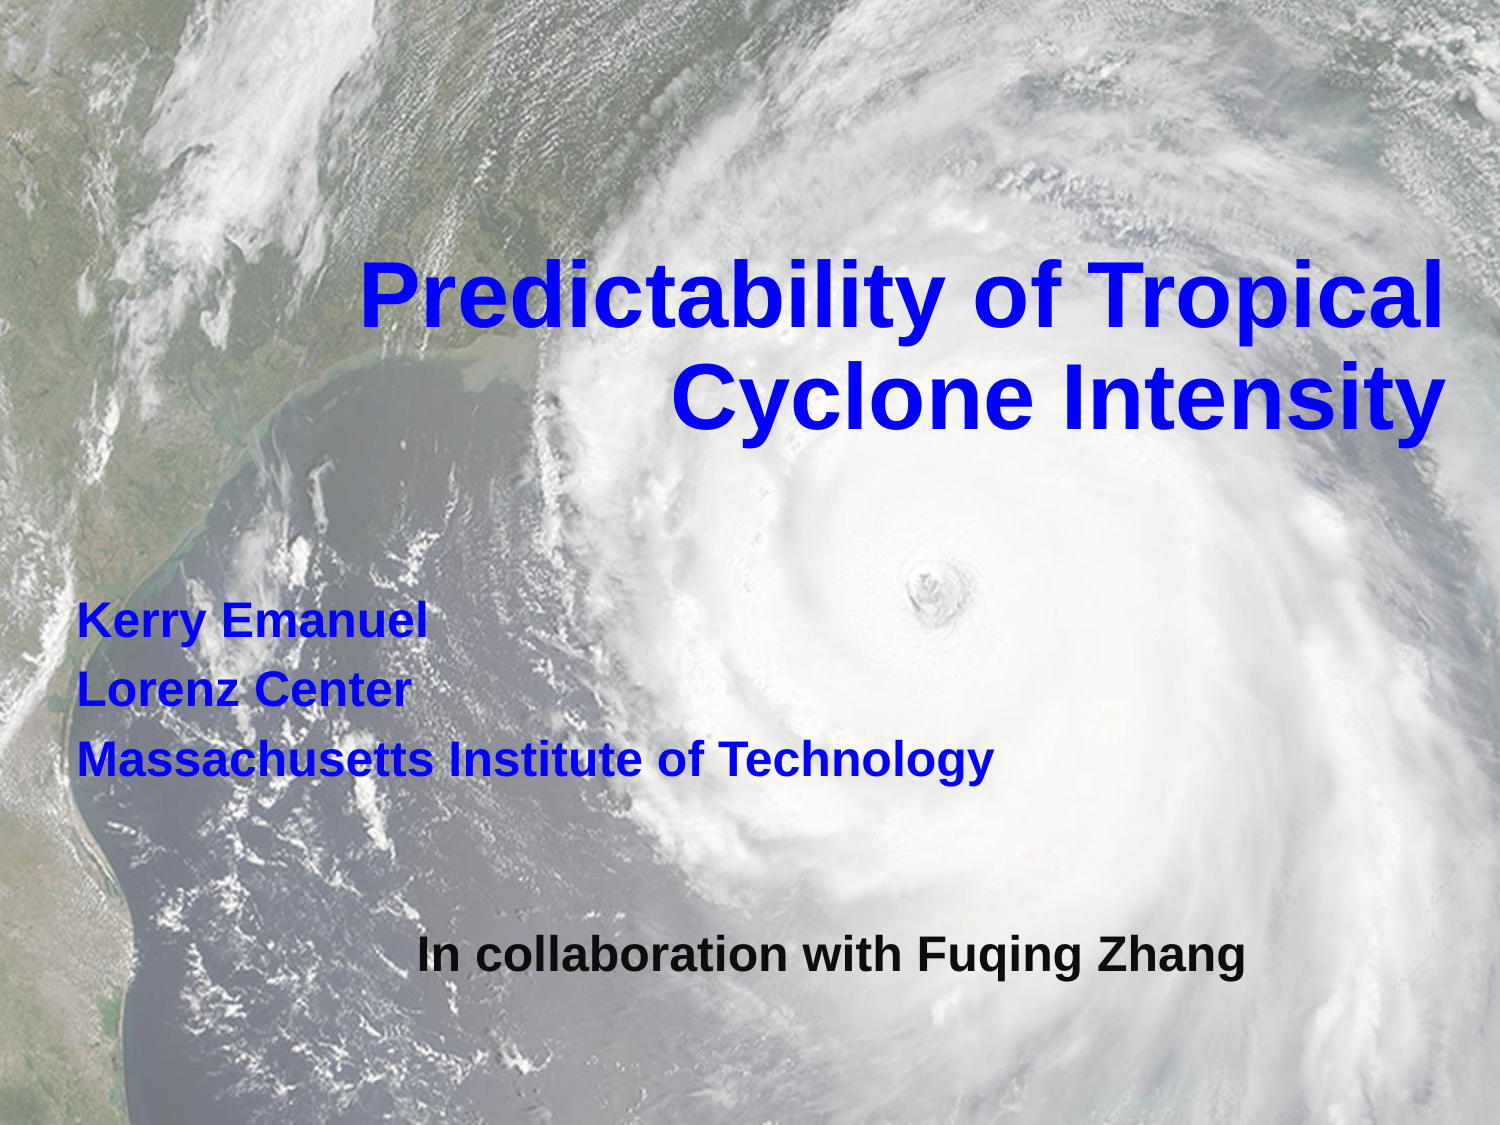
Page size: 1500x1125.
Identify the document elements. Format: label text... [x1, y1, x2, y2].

subtitle Kerry Emanuel Lorenz Center Massachusetts Institute of Technology [61, 586, 1187, 859]
text_box In collaboration with Fuqing Zhang [401, 914, 1298, 989]
title Predictability of Tropical Cyclone Intensity [337, 65, 1463, 457]
